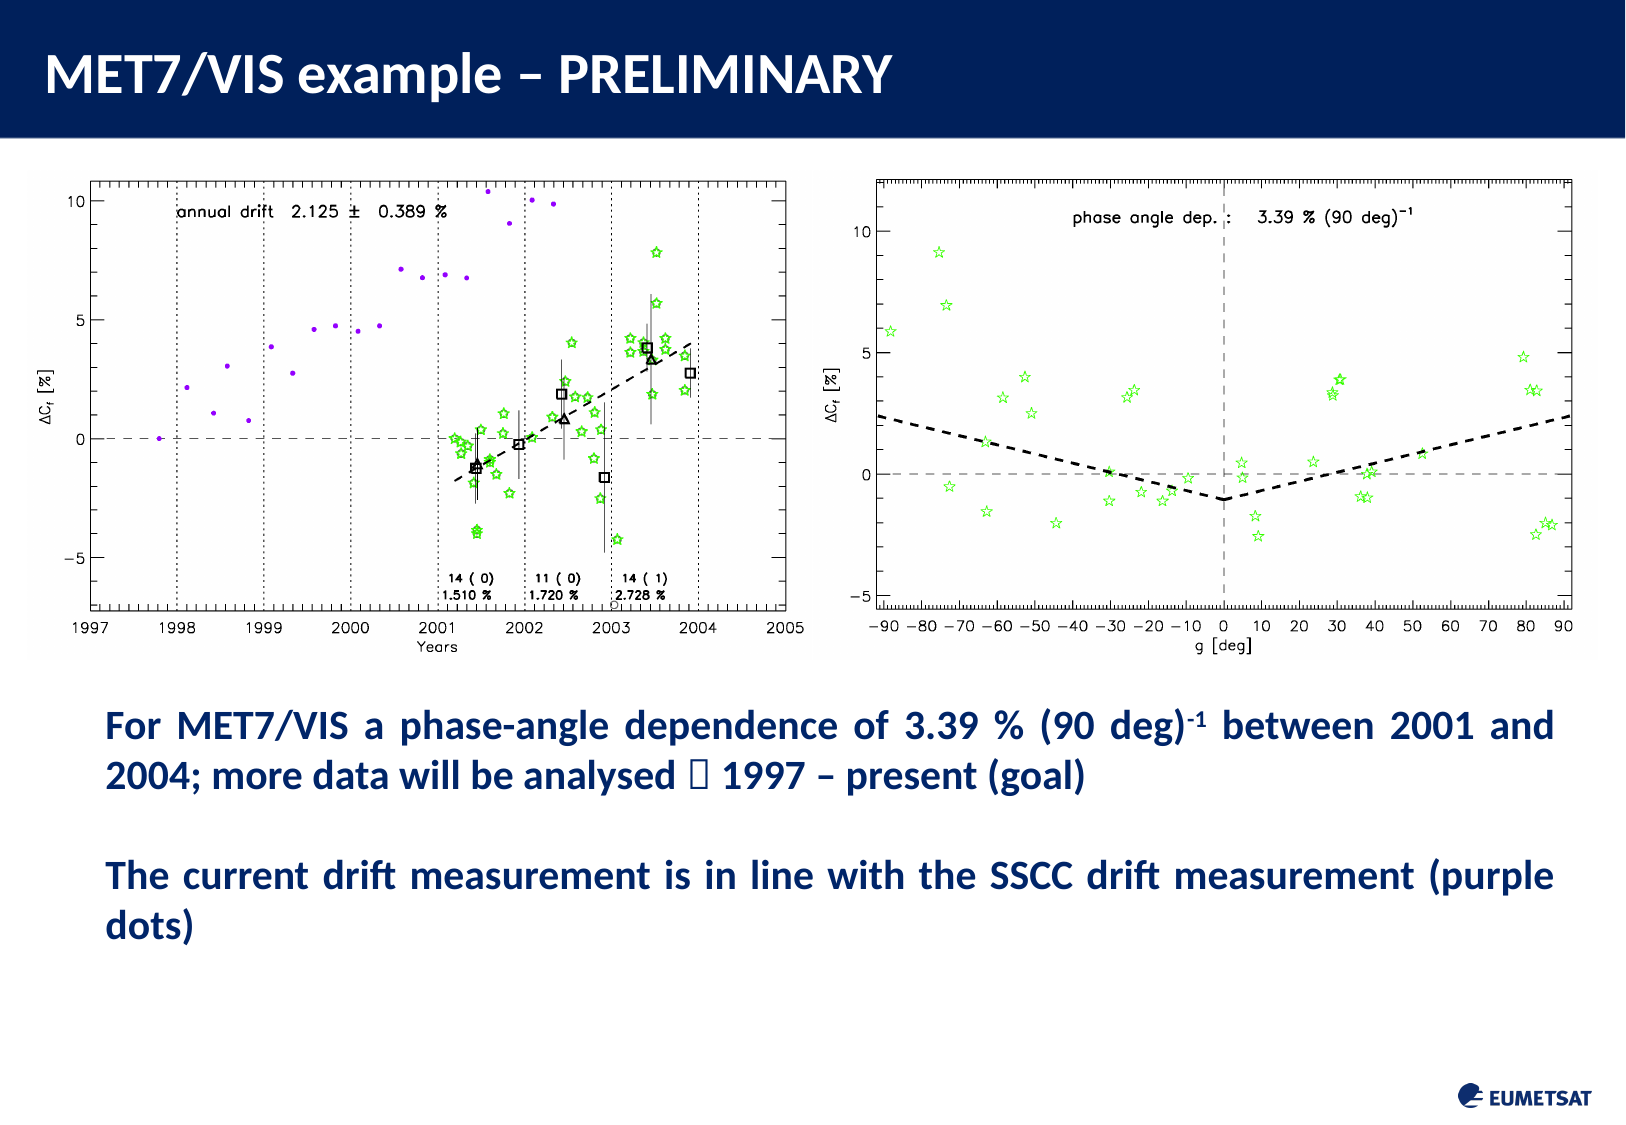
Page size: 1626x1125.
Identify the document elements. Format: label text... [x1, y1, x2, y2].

picture [0, 0, 1626, 1125]
text_box For MET7/VIS a phase-angle dependence of 3.39 % (90 deg)-1 between 2001 and 2004; more data will be analysed  1997 – present (goal) The current drift measurement is in line with the SSCC drift measurement (purple dots) [90, 690, 1571, 956]
title MET7/VIS example – PRELIMINARY [0, 0, 1407, 141]
text_box [793, 868, 833, 934]
